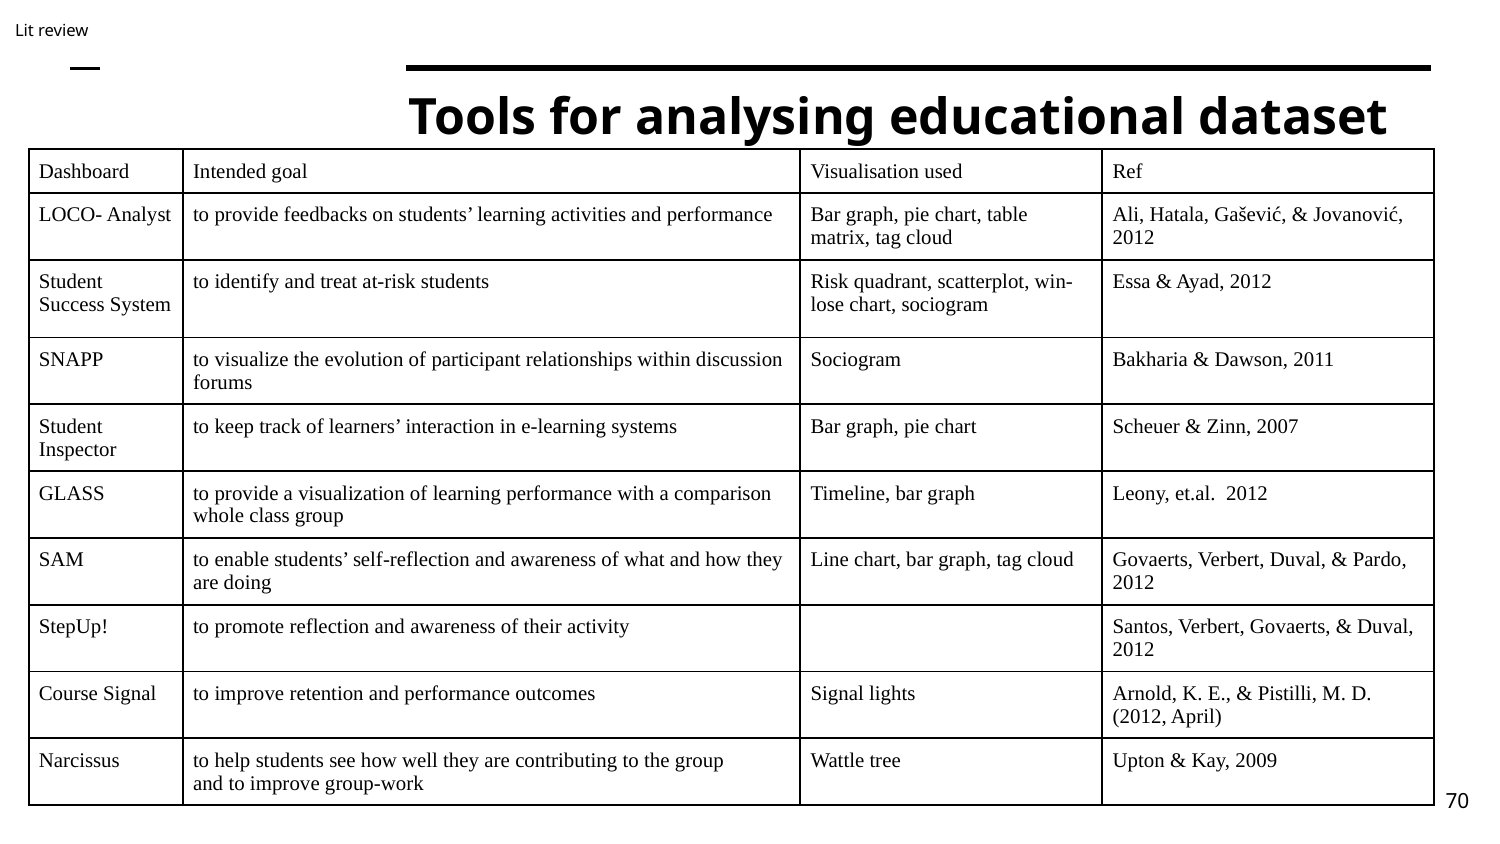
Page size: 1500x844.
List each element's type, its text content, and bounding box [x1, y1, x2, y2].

table_cell GLASS [30, 472, 182, 537]
table_header Visualisation used [801, 150, 1101, 192]
table_header Intended goal [184, 150, 799, 192]
table_cell to provide a visualization of learning performance with a comparison whole class group [184, 472, 799, 537]
table_cell to promote reflection and awareness of their activity [184, 606, 799, 671]
table_cell [801, 606, 1101, 671]
table_cell Timeline, bar graph [801, 472, 1101, 537]
table_cell SAM [30, 539, 182, 604]
table_cell to enable students’ self-reflection and awareness of what and how they are doing [184, 539, 799, 604]
table_cell to identify and treat at-risk students [184, 261, 799, 337]
table_cell Govaerts, Verbert, Duval, & Pardo, 2012 [1103, 539, 1433, 604]
table_cell SNAPP [30, 338, 182, 403]
table_cell to provide feedbacks on students’ learning activities and performance [184, 194, 799, 259]
table_cell Sociogram [801, 338, 1101, 403]
table_header Dashboard [30, 150, 182, 192]
table_cell Scheuer & Zinn, 2007 [1103, 405, 1433, 470]
table_cell Line chart, bar graph, tag cloud [801, 539, 1101, 604]
table_cell to help students see how well they are contributing to the group and to improve group-work [184, 739, 799, 804]
table_cell Narcissus [30, 739, 182, 804]
table_cell LOCO- Analyst [30, 194, 182, 259]
table_cell Ali, Hatala, Gašević, & Jovanović, 2012 [1103, 194, 1433, 259]
table_cell Santos, Verbert, Govaerts, & Duval, 2012 [1103, 606, 1433, 671]
slide_number ‹#› [1394, 769, 1484, 834]
table_cell Upton & Kay, 2009 [1103, 739, 1433, 804]
table_cell to improve retention and performance outcomes [184, 672, 799, 737]
table_cell Student Inspector [30, 405, 182, 470]
table_cell Signal lights [801, 672, 1101, 737]
table_cell Wattle tree [801, 739, 1101, 804]
table_cell Student Success System [30, 261, 182, 337]
table_cell Bakharia & Dawson, 2011 [1103, 338, 1433, 403]
table_cell to visualize the evolution of participant relationships within discussion forums [184, 338, 799, 403]
table_cell Bar graph, pie chart [801, 405, 1101, 470]
table_cell Leony, et.al. 2012 [1103, 472, 1433, 537]
table_header Ref [1103, 150, 1433, 192]
table_cell Course Signal [30, 672, 182, 737]
table_cell Bar graph, pie chart, table matrix, tag cloud [801, 194, 1101, 259]
table_cell Arnold, K. E., & Pistilli, M. D. (2012, April) [1103, 672, 1433, 737]
table_cell to keep track of learners’ interaction in e-learning systems [184, 405, 799, 470]
title Tools for analysing educational dataset [393, 69, 1431, 148]
table_cell Essa & Ayad, 2012 [1103, 261, 1433, 337]
text_box Lit review [0, 0, 113, 60]
table_cell StepUp! [30, 606, 182, 671]
table_cell Risk quadrant, scatterplot, win-lose chart, sociogram [801, 261, 1101, 337]
